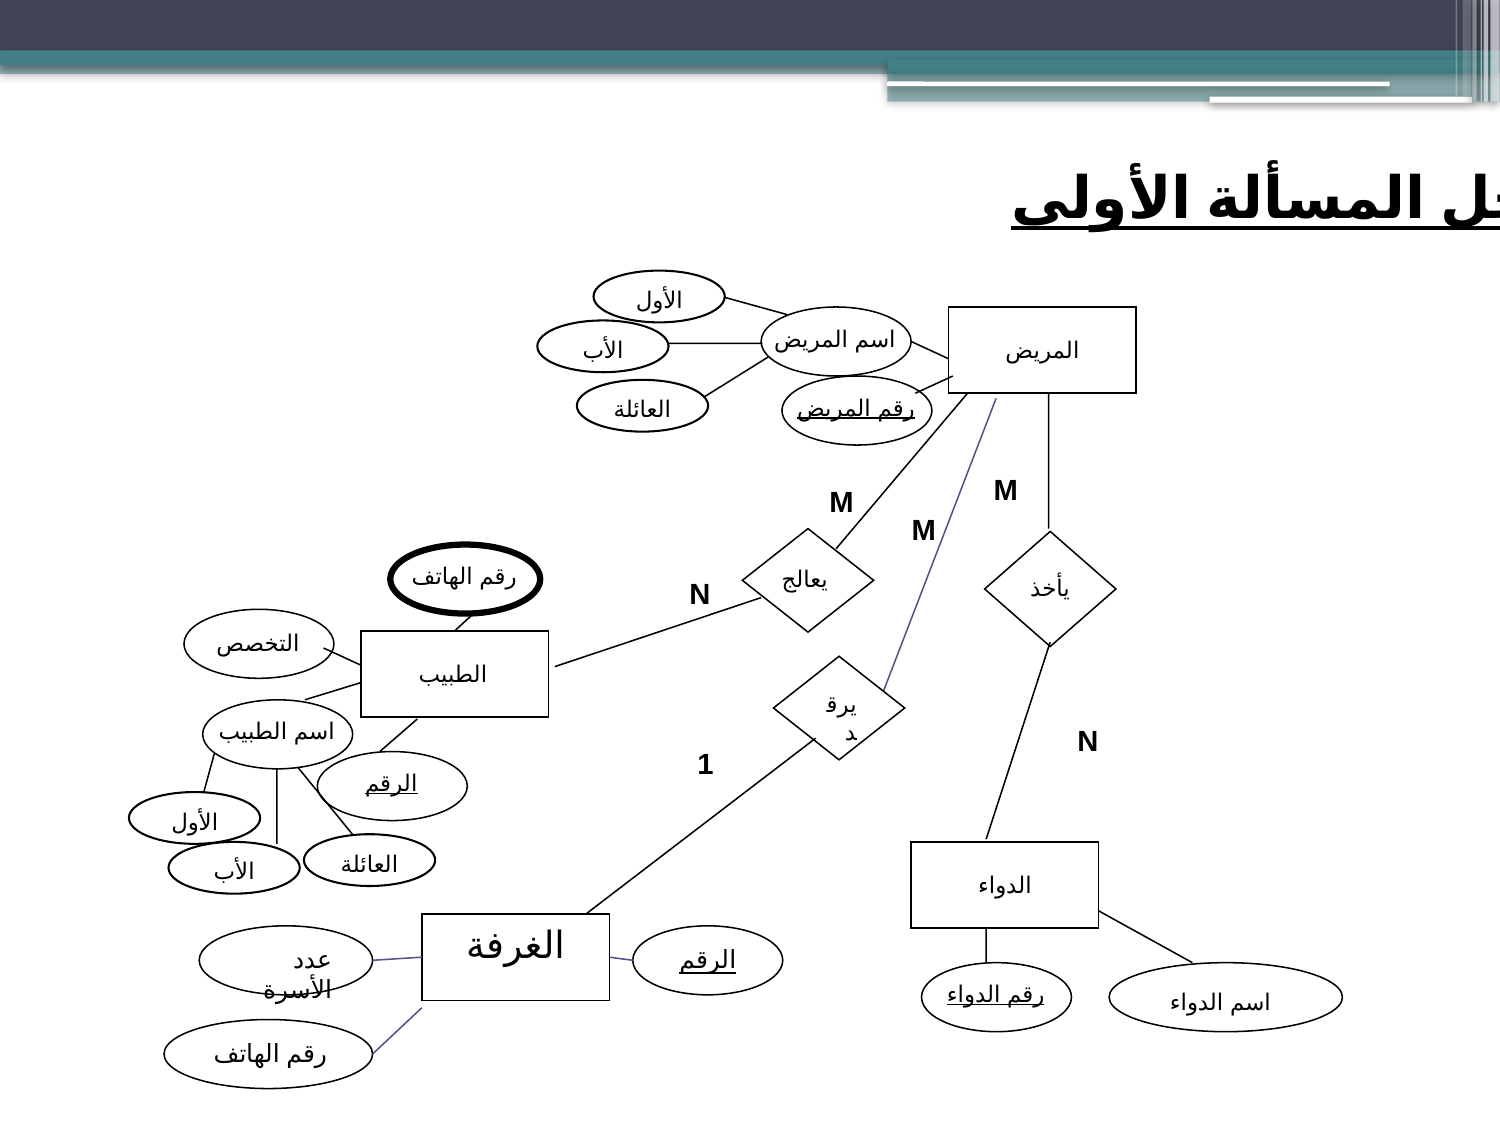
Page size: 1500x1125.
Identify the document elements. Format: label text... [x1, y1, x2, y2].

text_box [128, 270, 1343, 1034]
text_box رقم الهاتف [163, 1043, 370, 1089]
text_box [372, 1007, 423, 1055]
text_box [372, 956, 423, 961]
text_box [784, 491, 1091, 610]
text_box حل المسألة الأولى [996, 152, 1500, 238]
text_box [609, 956, 634, 961]
